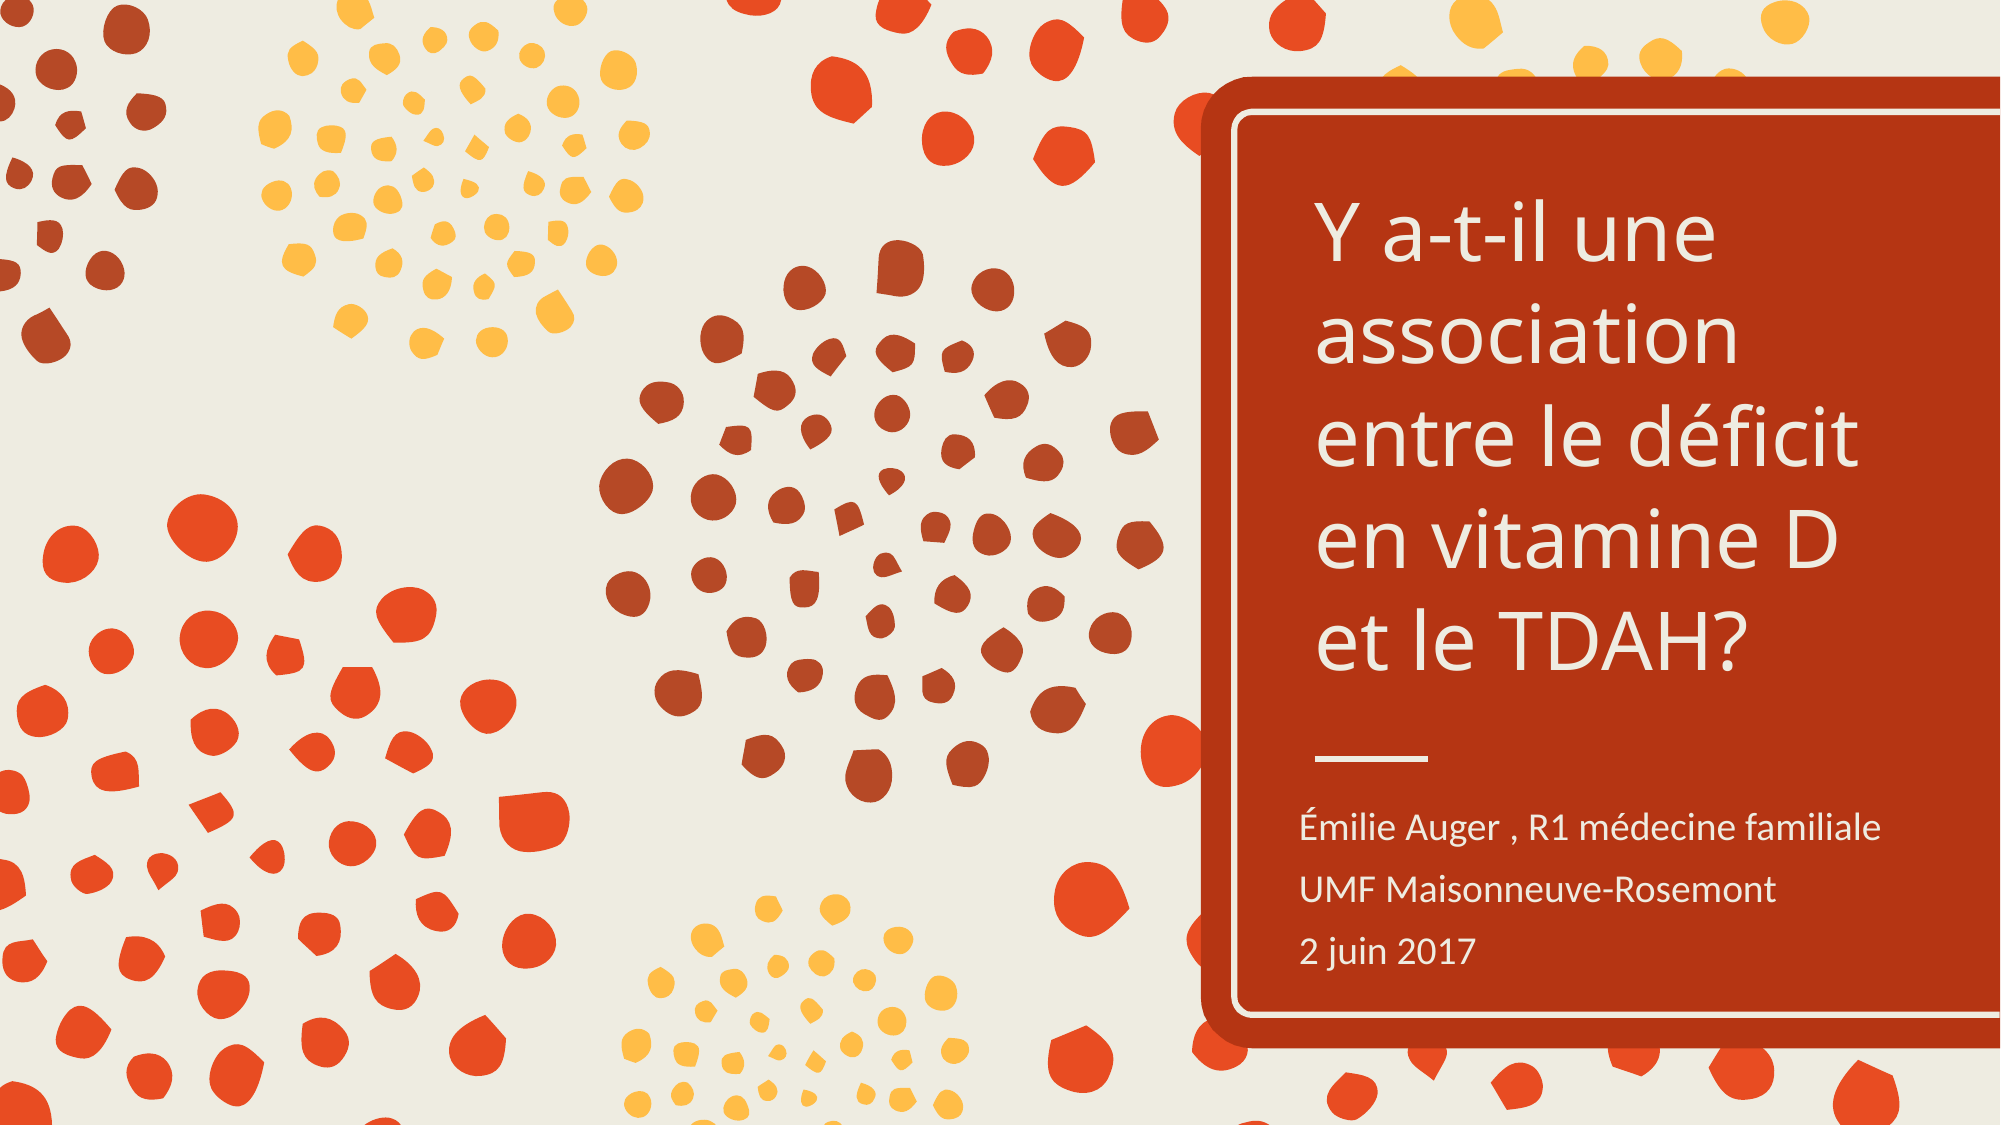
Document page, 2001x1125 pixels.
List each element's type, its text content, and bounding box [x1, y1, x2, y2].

subtitle Émilie Auger , R1 médecine familiale UMF Maisonneuve-Rosemont 2 juin 2017 [1283, 779, 1907, 993]
title Y a-t-il une association entre le déficit en vitamine D et le TDAH? [1299, 167, 1922, 718]
